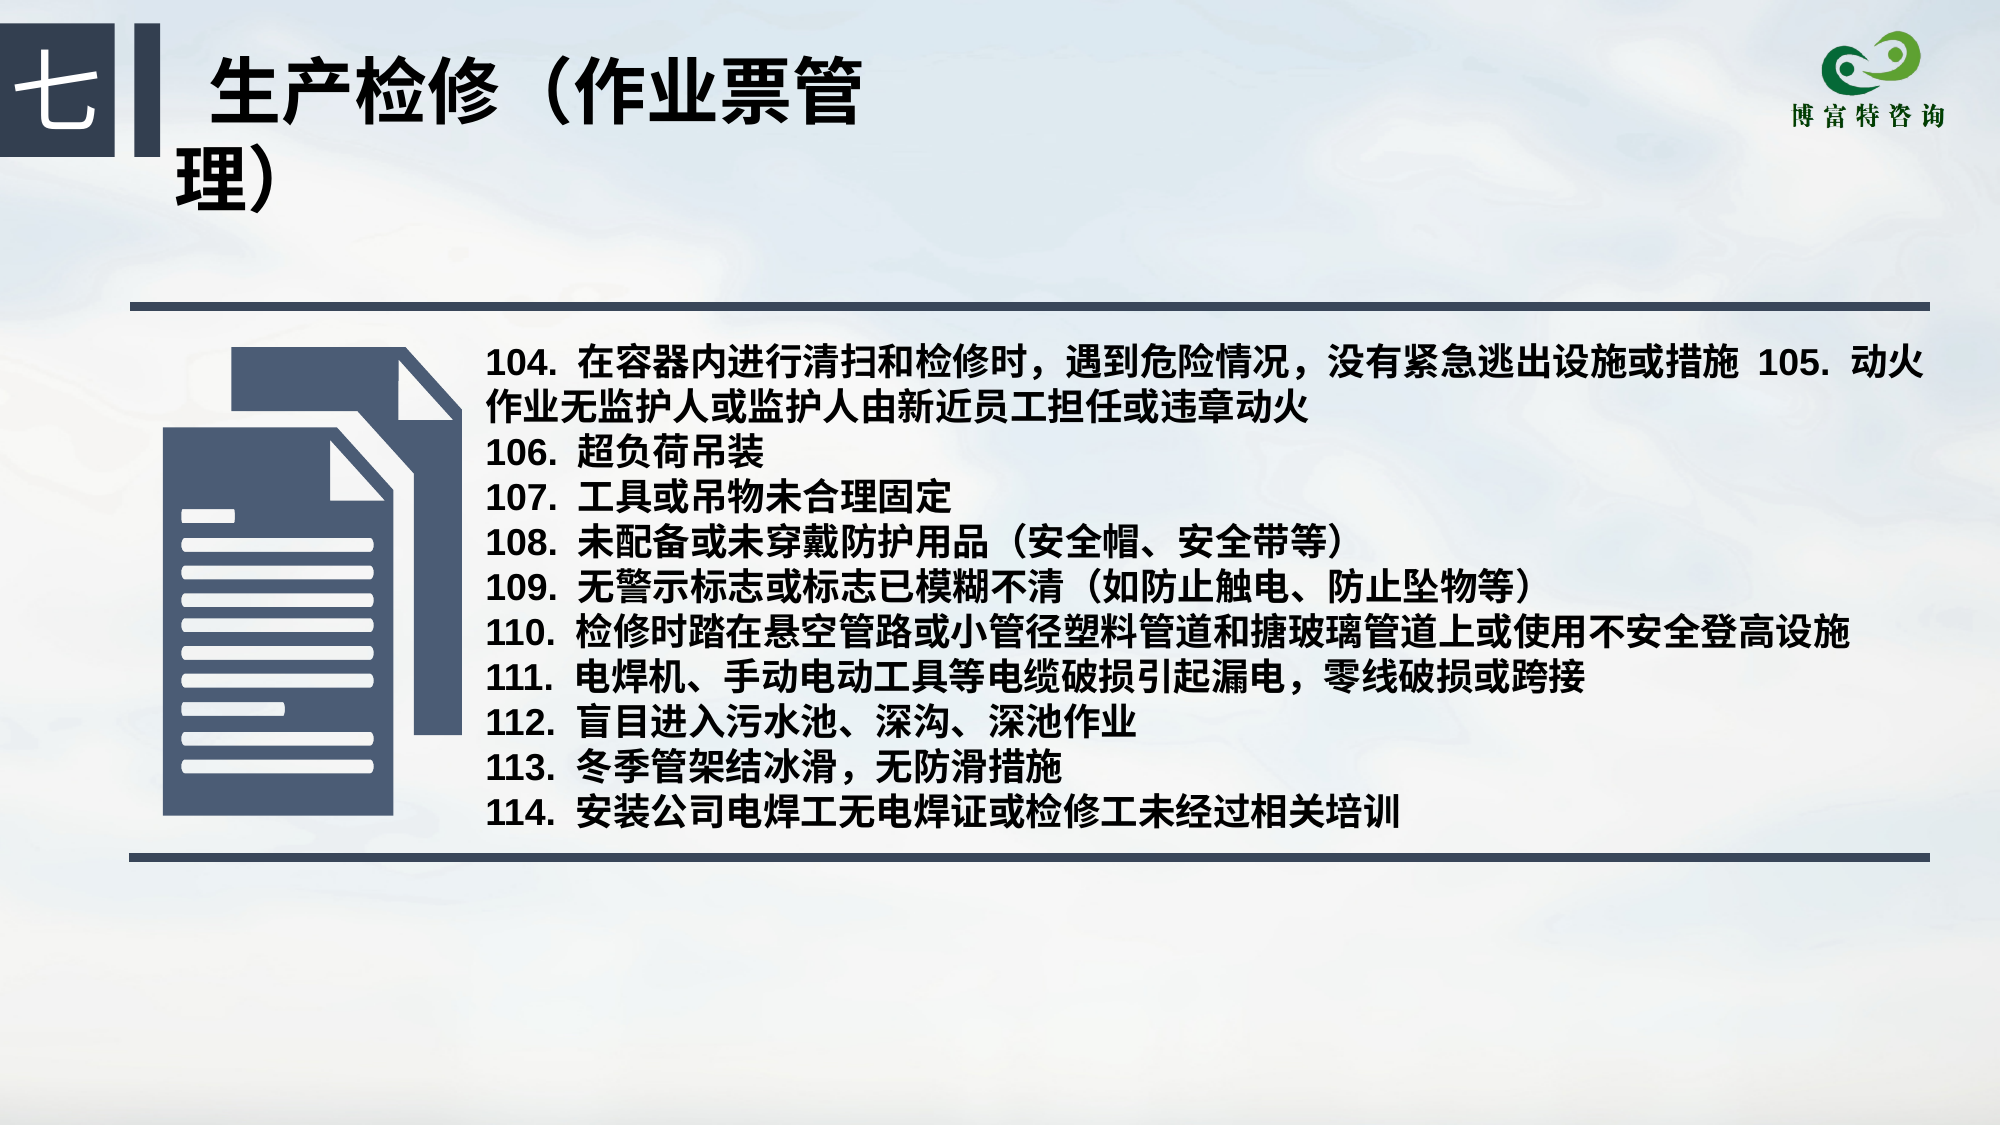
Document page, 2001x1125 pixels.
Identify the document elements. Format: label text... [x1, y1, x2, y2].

text_box [162, 427, 394, 816]
picture [0, 0, 2000, 1125]
text_box 生产检修（作业票管理） [160, 38, 955, 229]
text_box [231, 347, 461, 736]
text_box [133, 22, 161, 158]
text_box 104. 在容器内进行清扫和检修时，遇到危险情况，没有紧急逃出设施或措施 105. 动火作业无监护人或监护人由新近员工担任或违章动火 106. 超负荷吊装 107. 工具或吊物未合理固定 108. 未配备或未穿戴防护用品（安全帽、安全带等） 109. 无警示标志或标志已模糊不清（如防止触电、防止坠物等） 110. 检修时踏在悬空管路或小管径塑料管道和搪玻璃管道上或使用不安全登高设施 111. 电焊机、手动电动工具等电缆破损引起漏电，零线破损或跨接 112. 盲目进入污水池、深沟、深池作业 113. 冬季管架结冰滑，无防滑措施 114. 安装公司电焊工无电焊证或检修工未经过相关培训 [461, 315, 1974, 799]
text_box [0, 23, 115, 157]
